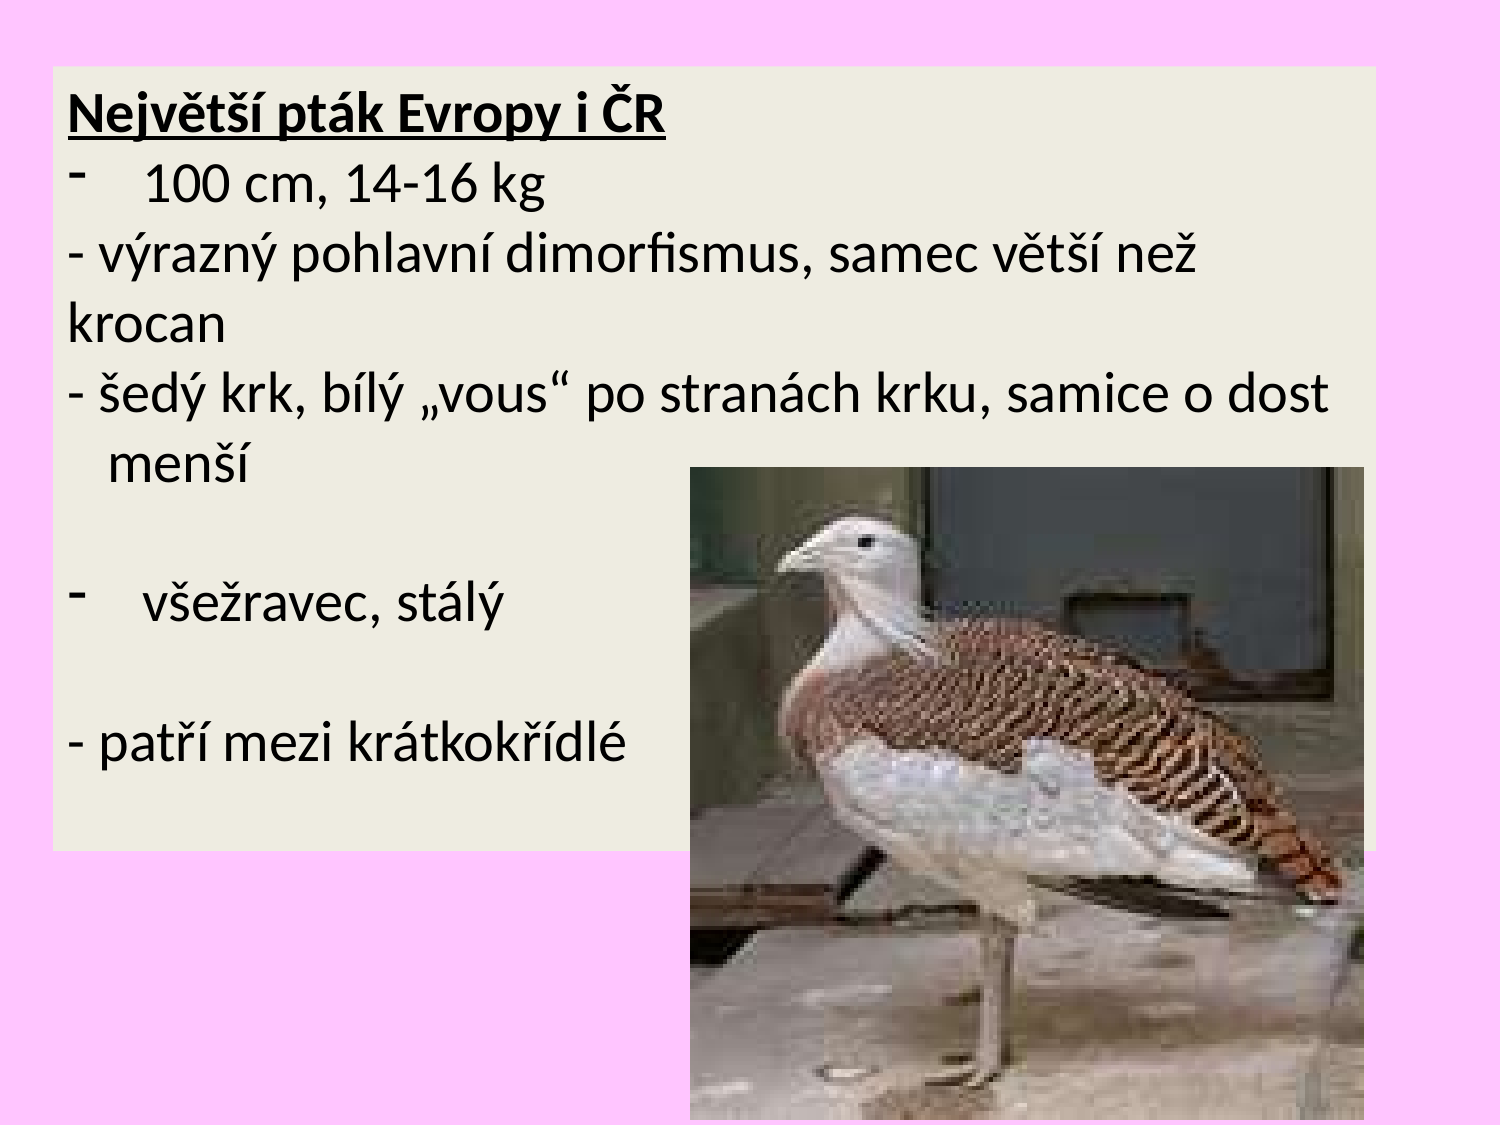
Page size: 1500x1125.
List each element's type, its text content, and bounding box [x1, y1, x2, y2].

text_box Největší pták Evropy i ČR 100 cm, 14-16 kg - výrazný pohlavní dimorfismus, samec větší než krocan - šedý krk, bílý „vous“ po stranách krku, samice o dost menší všežravec, stálý - patří mezi krátkokřídlé [53, 66, 1376, 851]
picture [690, 467, 1364, 1120]
